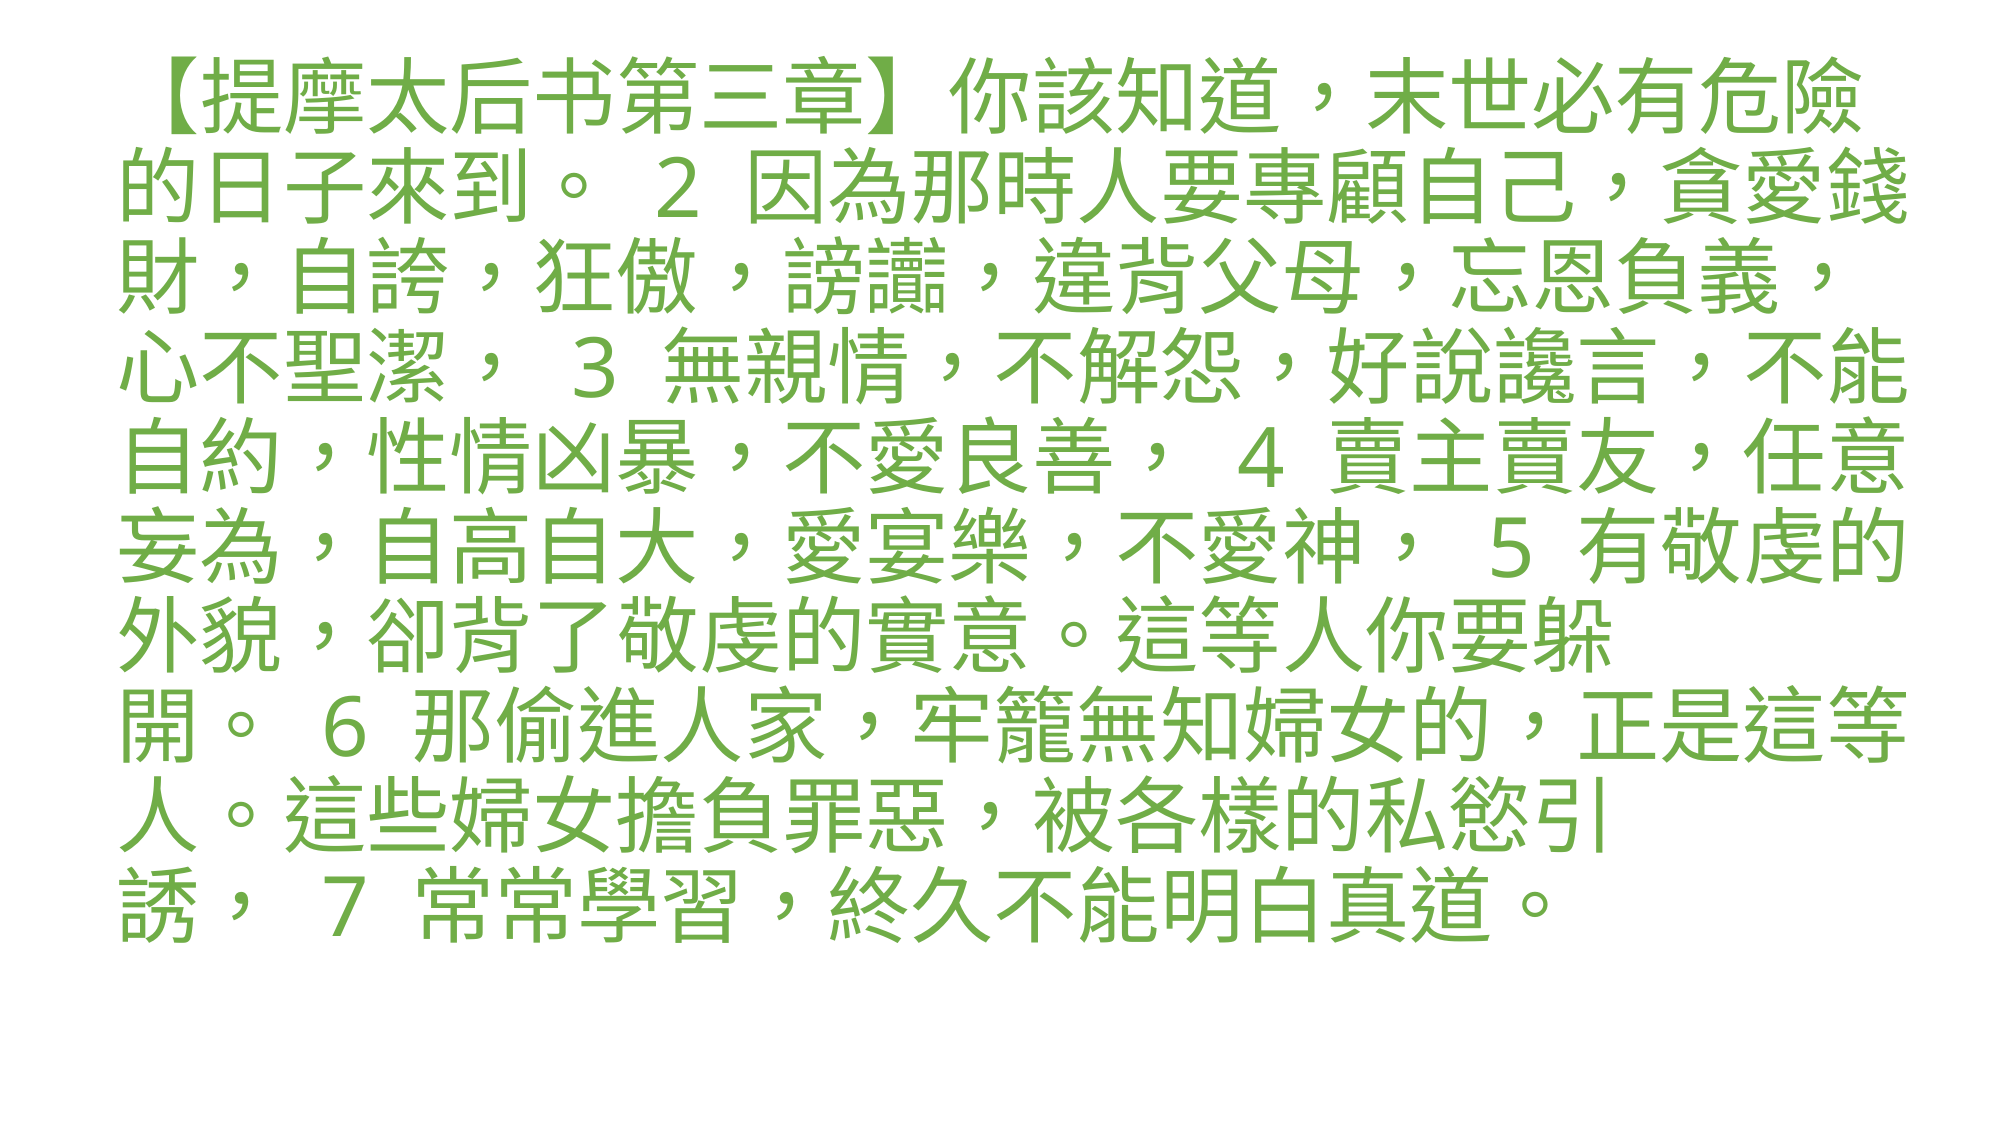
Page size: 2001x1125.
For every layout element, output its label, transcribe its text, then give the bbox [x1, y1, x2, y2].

list 【提摩太后书第三章】你該知道，末世必有危險的日子來到。 2 因為那時人要專顧自己，貪愛錢財，自誇，狂傲，謗讟，違背父母，忘恩負義，心不聖潔， 3 無親情，不解怨，好說讒言，不能自約，性情凶暴，不愛良善， 4 賣主賣友，任意妄為，自高自大，愛宴樂，不愛神， 5 有敬虔的外貌，卻背了敬虔的實意。這等人你要躲開。 6 那偷進人家，牢籠無知婦女的，正是這等人。這些婦女擔負罪惡，被各樣的私慾引誘， 7 常常學習，終久不能明白真道。 [101, 48, 1926, 1081]
